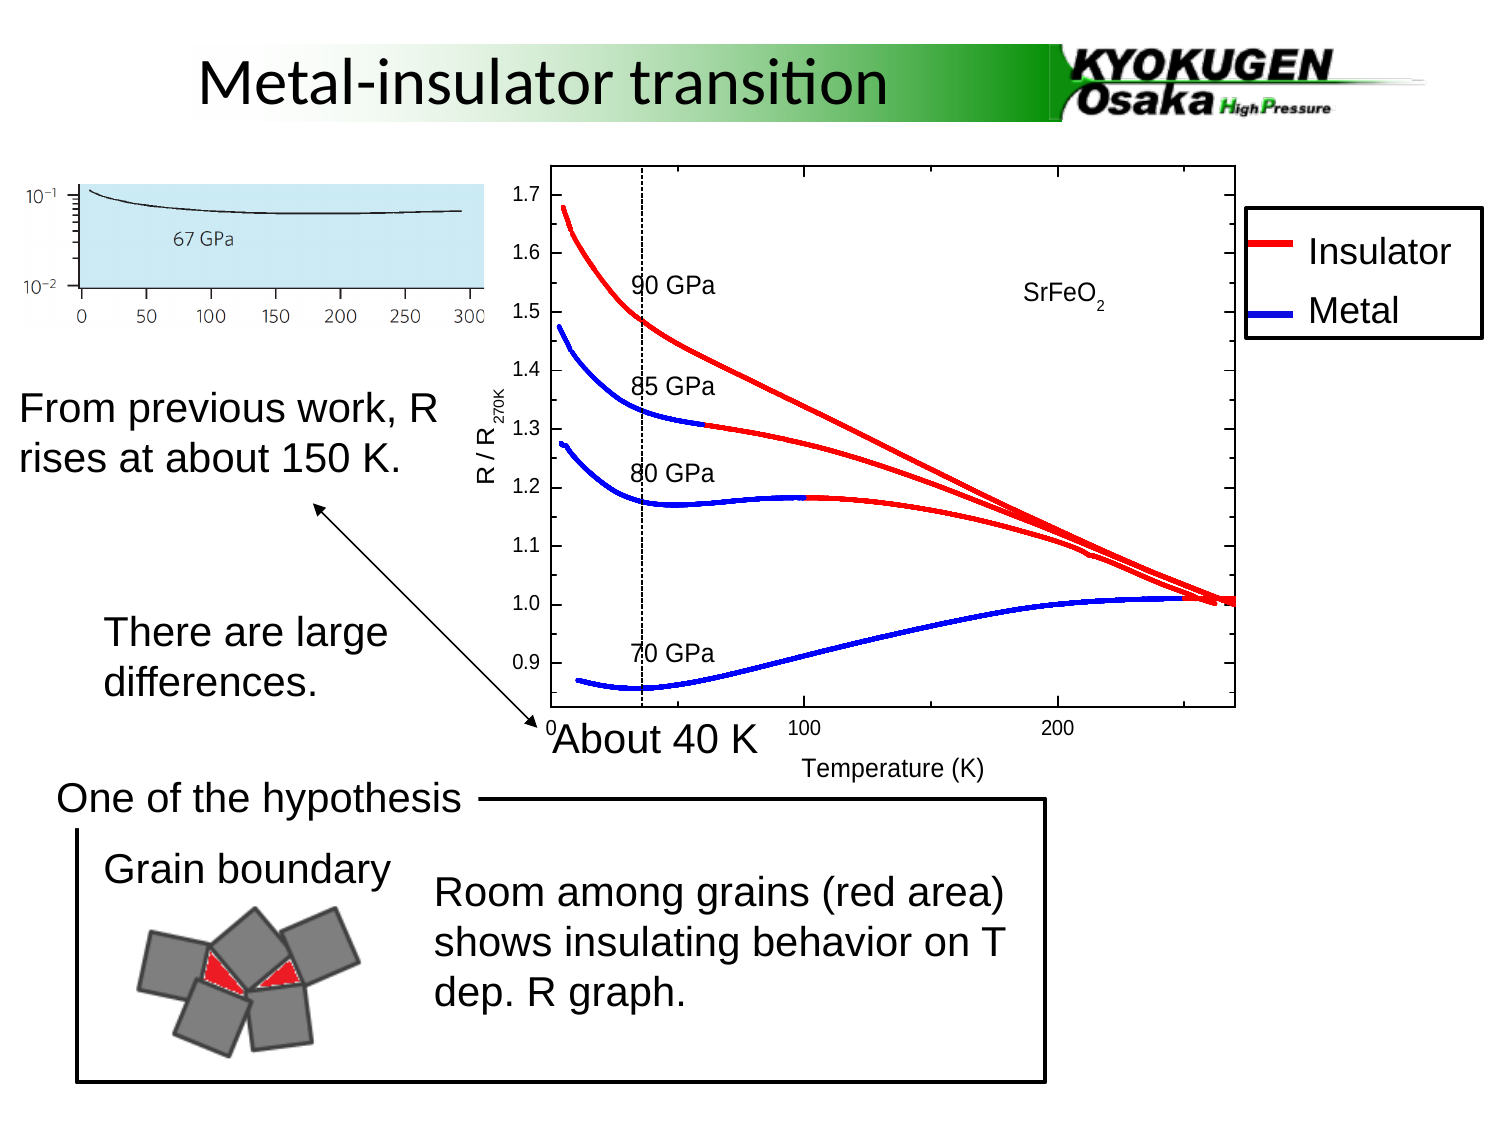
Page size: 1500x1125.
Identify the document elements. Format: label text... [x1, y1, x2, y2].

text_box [1245, 207, 1483, 340]
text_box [40, 763, 1046, 1083]
picture [17, 184, 485, 328]
text_box There are large differences. [88, 597, 307, 713]
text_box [182, 30, 1428, 127]
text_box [312, 503, 538, 729]
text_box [371, 77, 1377, 835]
text_box From previous work, R rises at about 150 K. [4, 373, 366, 489]
